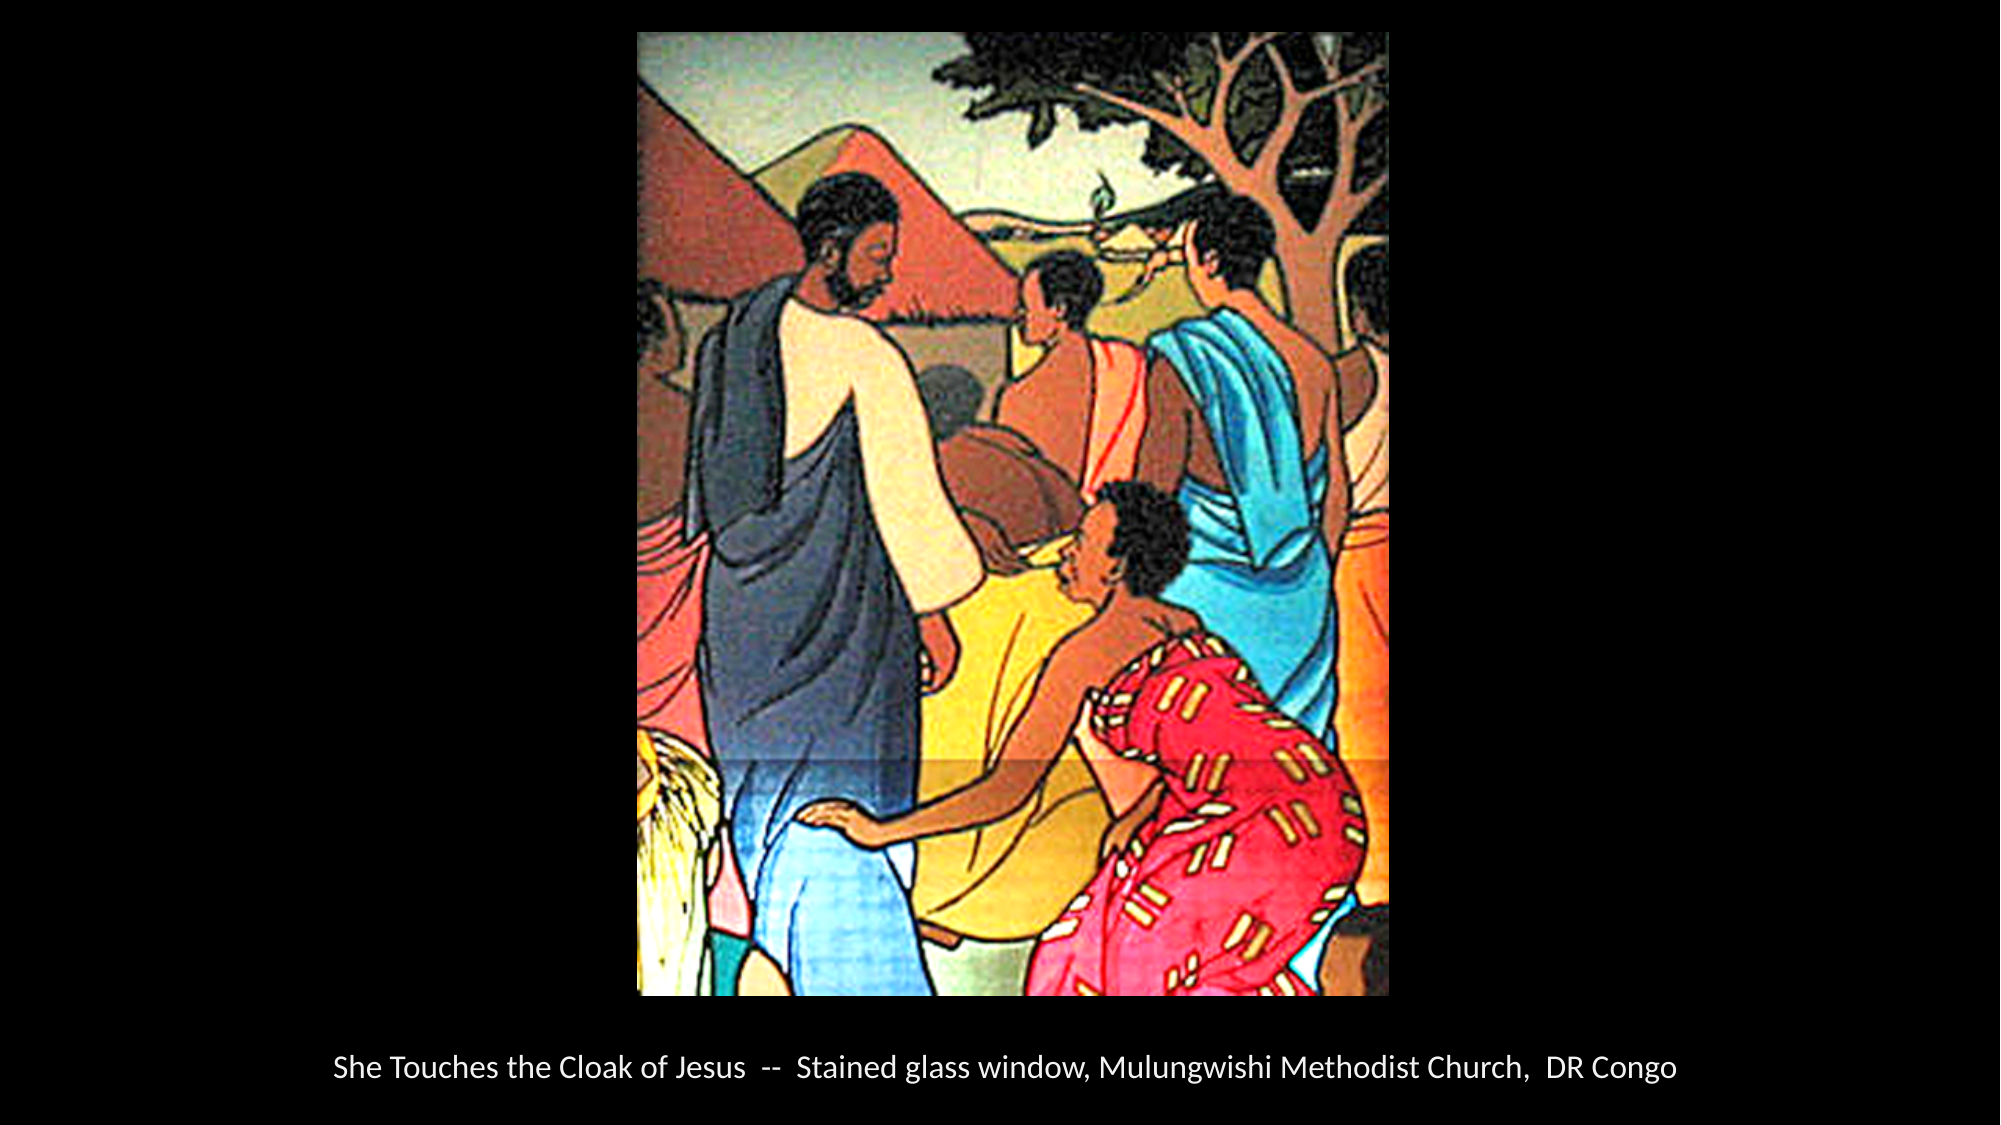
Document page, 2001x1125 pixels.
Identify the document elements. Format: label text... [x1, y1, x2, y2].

text_box She Touches the Cloak of Jesus -- Stained glass window, Mulungwishi Methodist Church, DR Congo [287, 1037, 1725, 1093]
picture [637, 32, 1390, 996]
